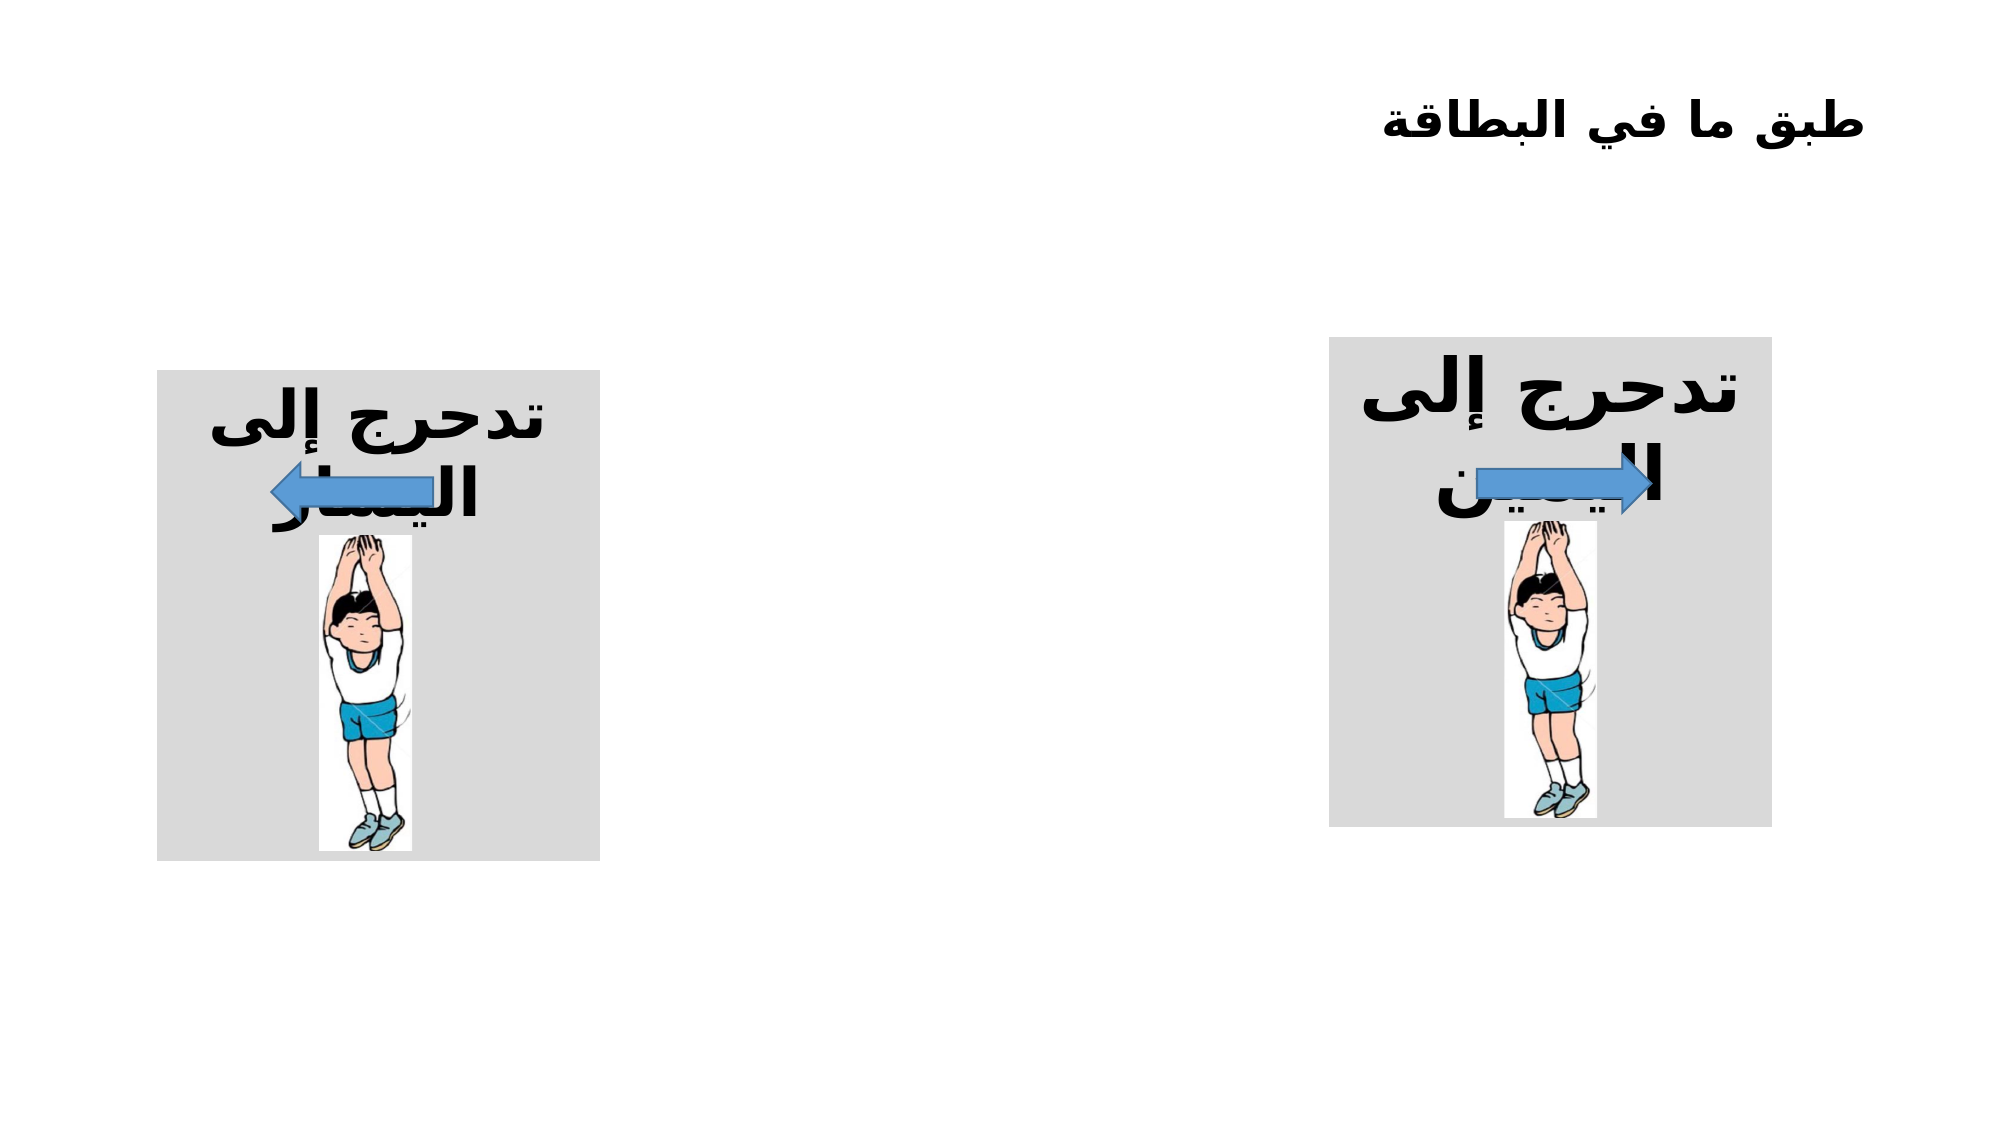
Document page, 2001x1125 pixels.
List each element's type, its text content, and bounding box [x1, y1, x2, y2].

picture [1396, 521, 1705, 818]
table_header تدحرج إلى اليمين [1329, 337, 1772, 827]
table_header تدحرج إلى اليسار [157, 370, 600, 861]
text_box [269, 460, 435, 524]
text_box طبق ما في البطاقة [1367, 79, 1882, 155]
text_box [1475, 451, 1653, 516]
picture [201, 535, 530, 851]
